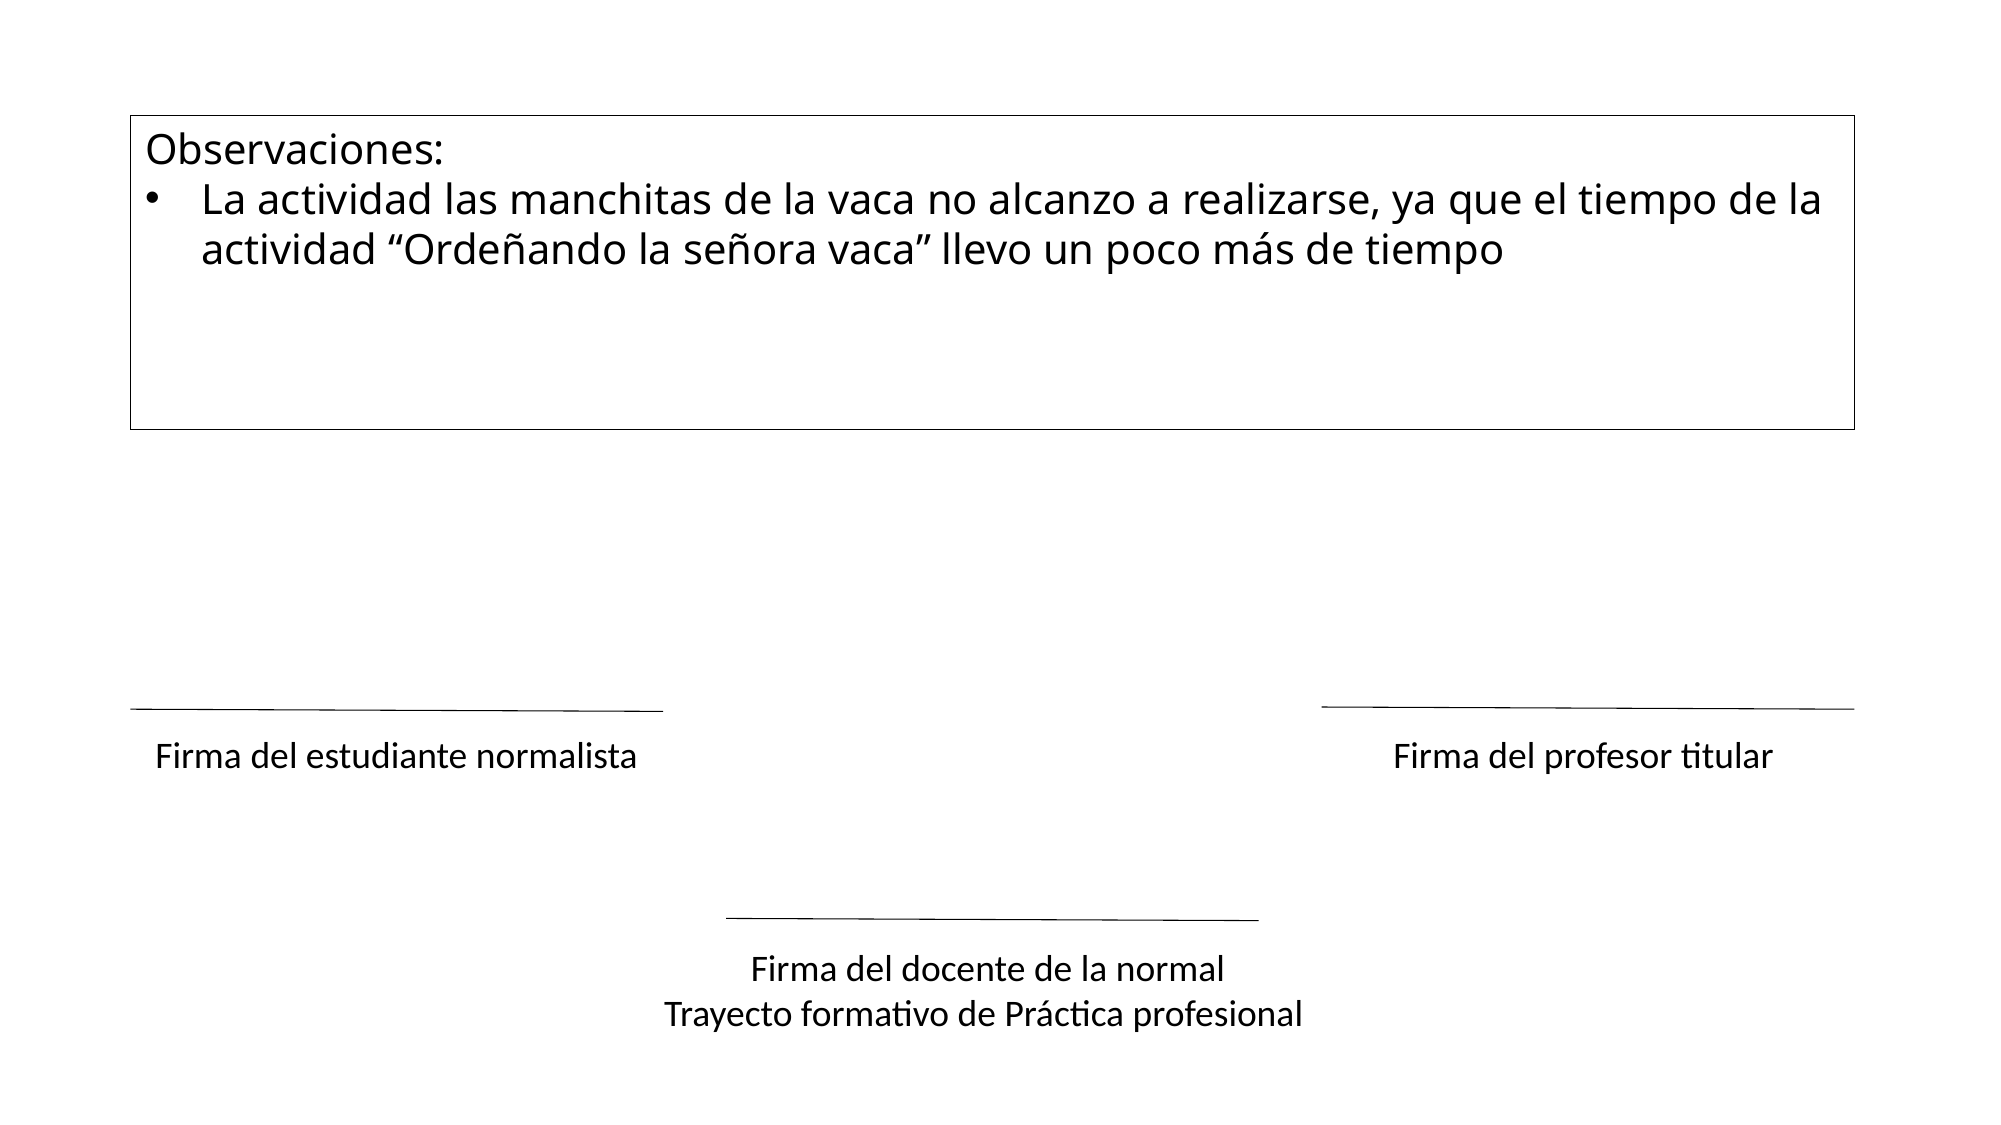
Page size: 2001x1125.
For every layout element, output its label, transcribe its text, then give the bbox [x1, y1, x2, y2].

text_box Firma del estudiante normalista [130, 724, 664, 784]
text_box Observaciones: La actividad las manchitas de la vaca no alcanzo a realizarse, ya que el tiempo de la actividad “Ordeñando la señora vaca” llevo un poco más de tiempo [130, 115, 1855, 430]
text_box Firma del profesor titular [1321, 724, 1855, 784]
text_box Firma del docente de la normal Trayecto formativo de Práctica profesional [635, 936, 1349, 1042]
